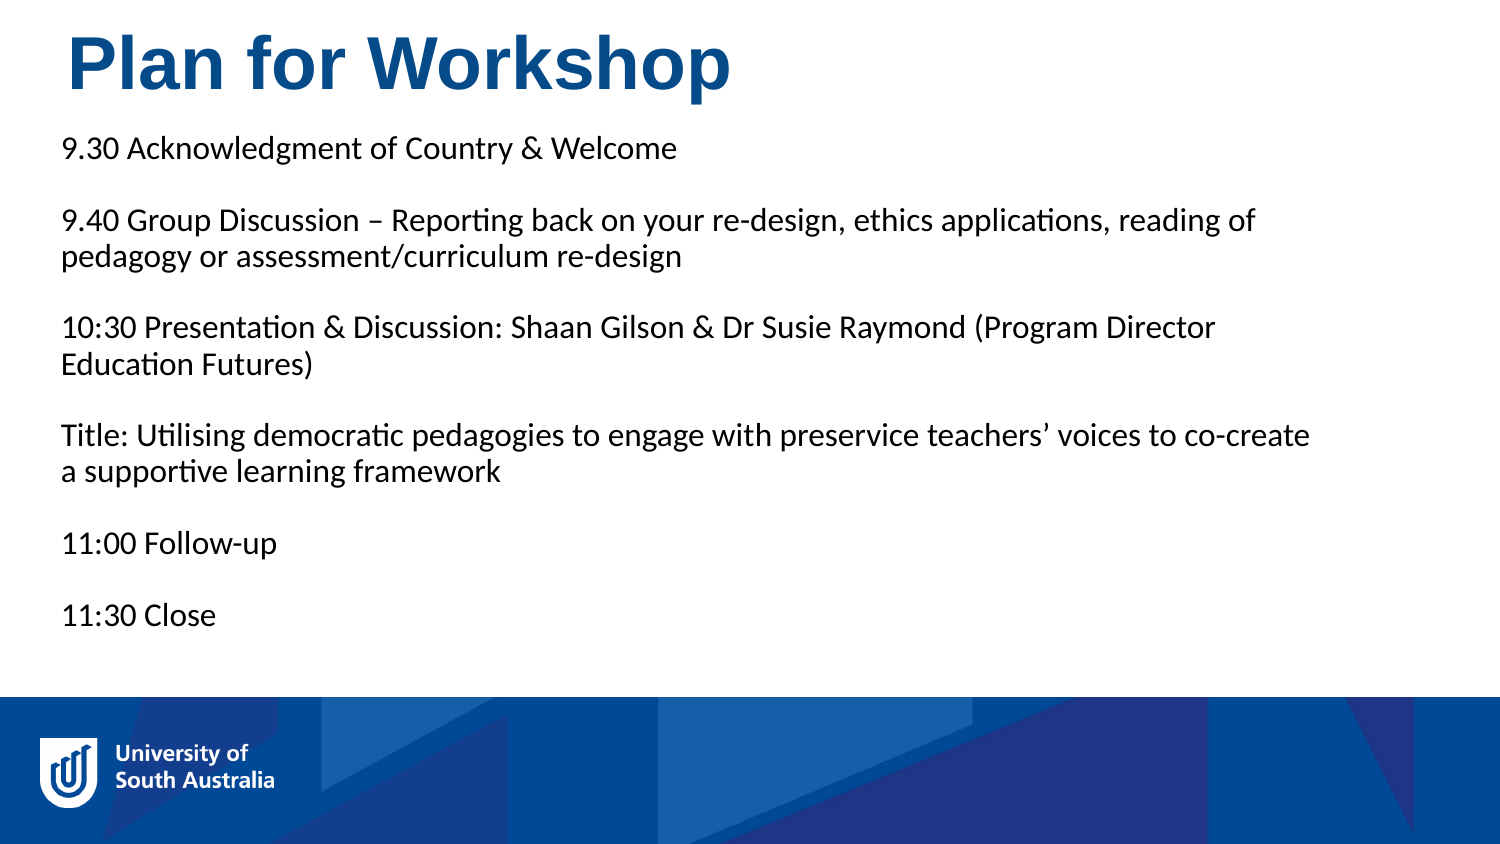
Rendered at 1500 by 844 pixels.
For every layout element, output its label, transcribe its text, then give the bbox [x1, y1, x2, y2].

list Plan for Workshop [52, 17, 1413, 124]
picture [0, 697, 1500, 844]
list 9.30 Acknowledgment of Country & Welcome 9.40 Group Discussion – Reporting back on your re-design, ethics applications, reading of pedagogy or assessment/curriculum re-design 10:30 Presentation & Discussion: Shaan Gilson & Dr Susie Raymond (Program Director Education Futures) Title: Utilising democratic pedagogies to engage with preservice teachers’ voices to co-create a supportive learning framework 11:00 Follow-up 11:30 Close [46, 123, 1343, 749]
